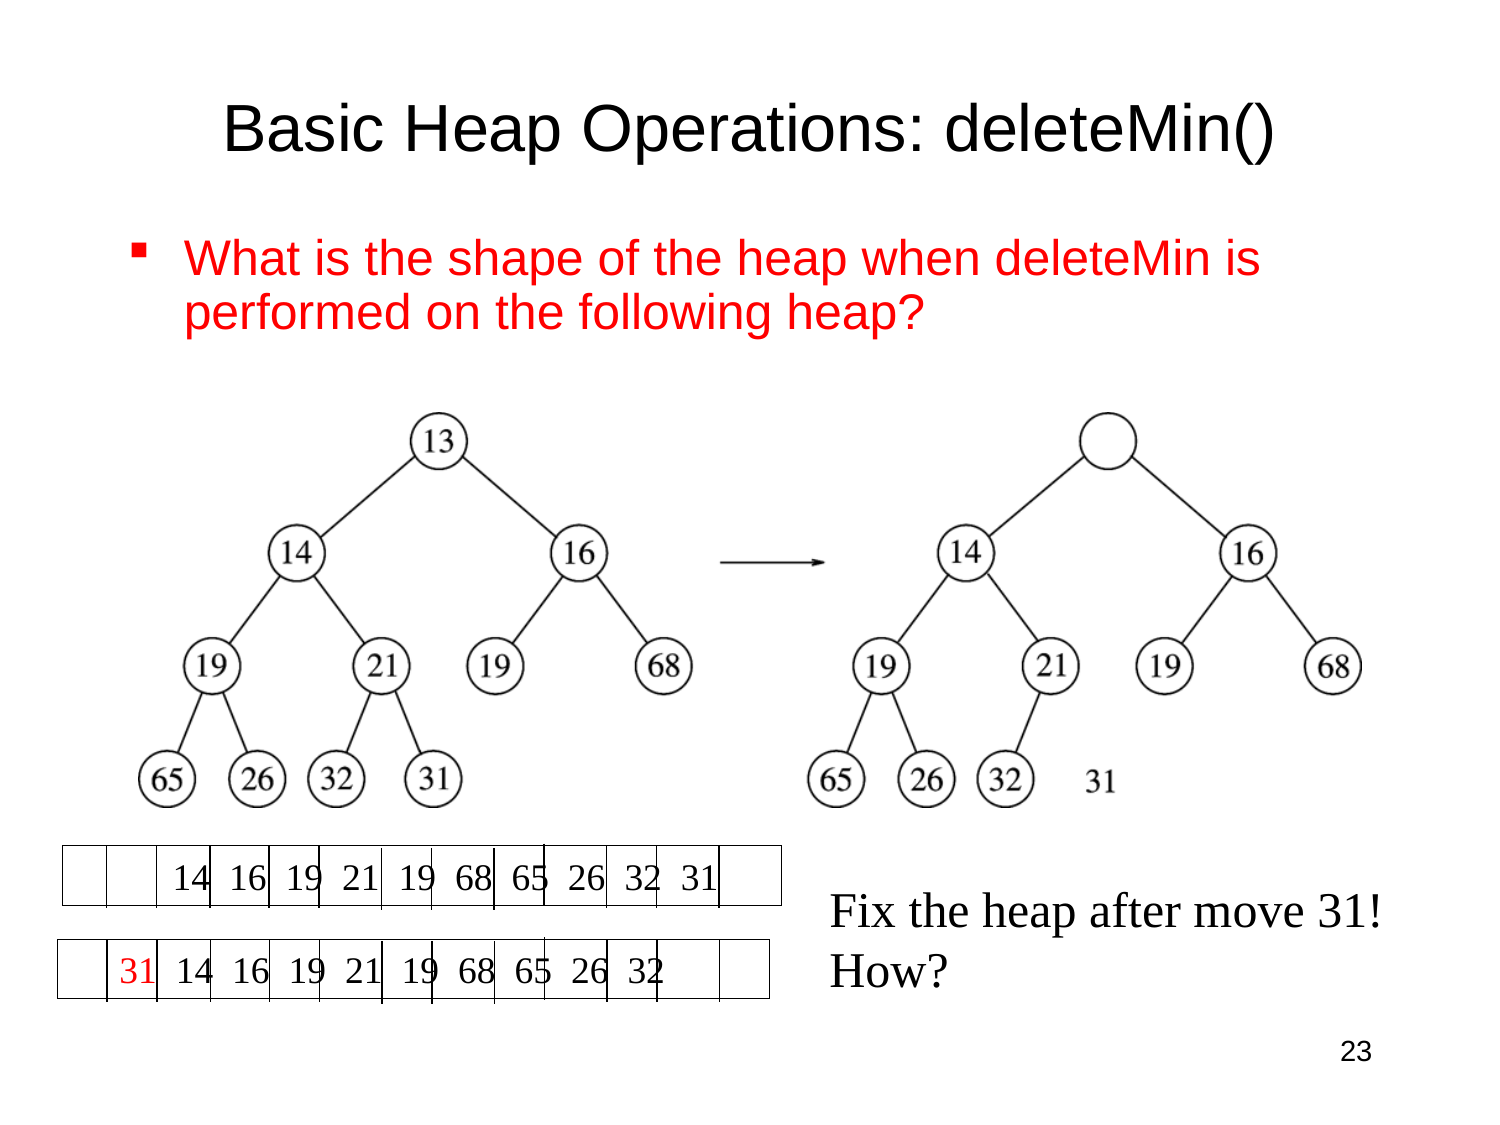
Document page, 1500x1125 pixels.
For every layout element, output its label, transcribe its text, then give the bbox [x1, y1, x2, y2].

text_box Fix the heap after move 31! How? [814, 870, 1400, 1005]
text_box 31 14 16 19 21 19 68 65 26 32 [57, 939, 106, 999]
text_box 14 16 19 21 19 68 65 26 32 31 [320, 845, 543, 906]
text_box 14 16 19 21 19 68 65 26 32 31 [157, 845, 209, 906]
text_box 14 16 19 21 19 68 65 26 32 31 [657, 845, 718, 906]
text_box 14 16 19 21 19 68 65 26 32 31 [107, 845, 156, 906]
text_box 31 14 16 19 21 19 68 65 26 32 [658, 939, 719, 999]
text_box 31 14 16 19 21 19 68 65 26 32 [108, 939, 156, 999]
text_box 31 14 16 19 21 19 68 65 26 32 [211, 939, 269, 999]
title Basic Heap Operations: deleteMin() [112, 62, 1388, 188]
text_box 14 16 19 21 19 68 65 26 32 31 [211, 845, 268, 906]
text_box 14 16 19 21 19 68 65 26 32 31 [270, 845, 318, 906]
text_box 14 16 19 21 19 68 65 26 32 31 [545, 845, 606, 906]
text_box 31 14 16 19 21 19 68 65 26 32 [320, 939, 544, 999]
slide_number 23 [1074, 1024, 1388, 1101]
text_box 14 16 19 21 19 68 65 26 32 31 [607, 845, 656, 906]
text_box 31 14 16 19 21 19 68 65 26 32 [158, 939, 210, 999]
text_box 31 14 16 19 21 19 68 65 26 32 [545, 939, 606, 999]
text_box 31 14 16 19 21 19 68 65 26 32 [720, 939, 770, 999]
picture [138, 412, 1362, 809]
text_box 14 16 19 21 19 68 65 26 32 31 [720, 845, 782, 906]
text_box 31 14 16 19 21 19 68 65 26 32 [608, 939, 656, 999]
text_box 31 14 16 19 21 19 68 65 26 32 [270, 939, 319, 999]
text_box 14 16 19 21 19 68 65 26 32 31 [62, 845, 106, 906]
list What is the shape of the heap when deleteMin is performed on the following heap? [112, 224, 1388, 375]
